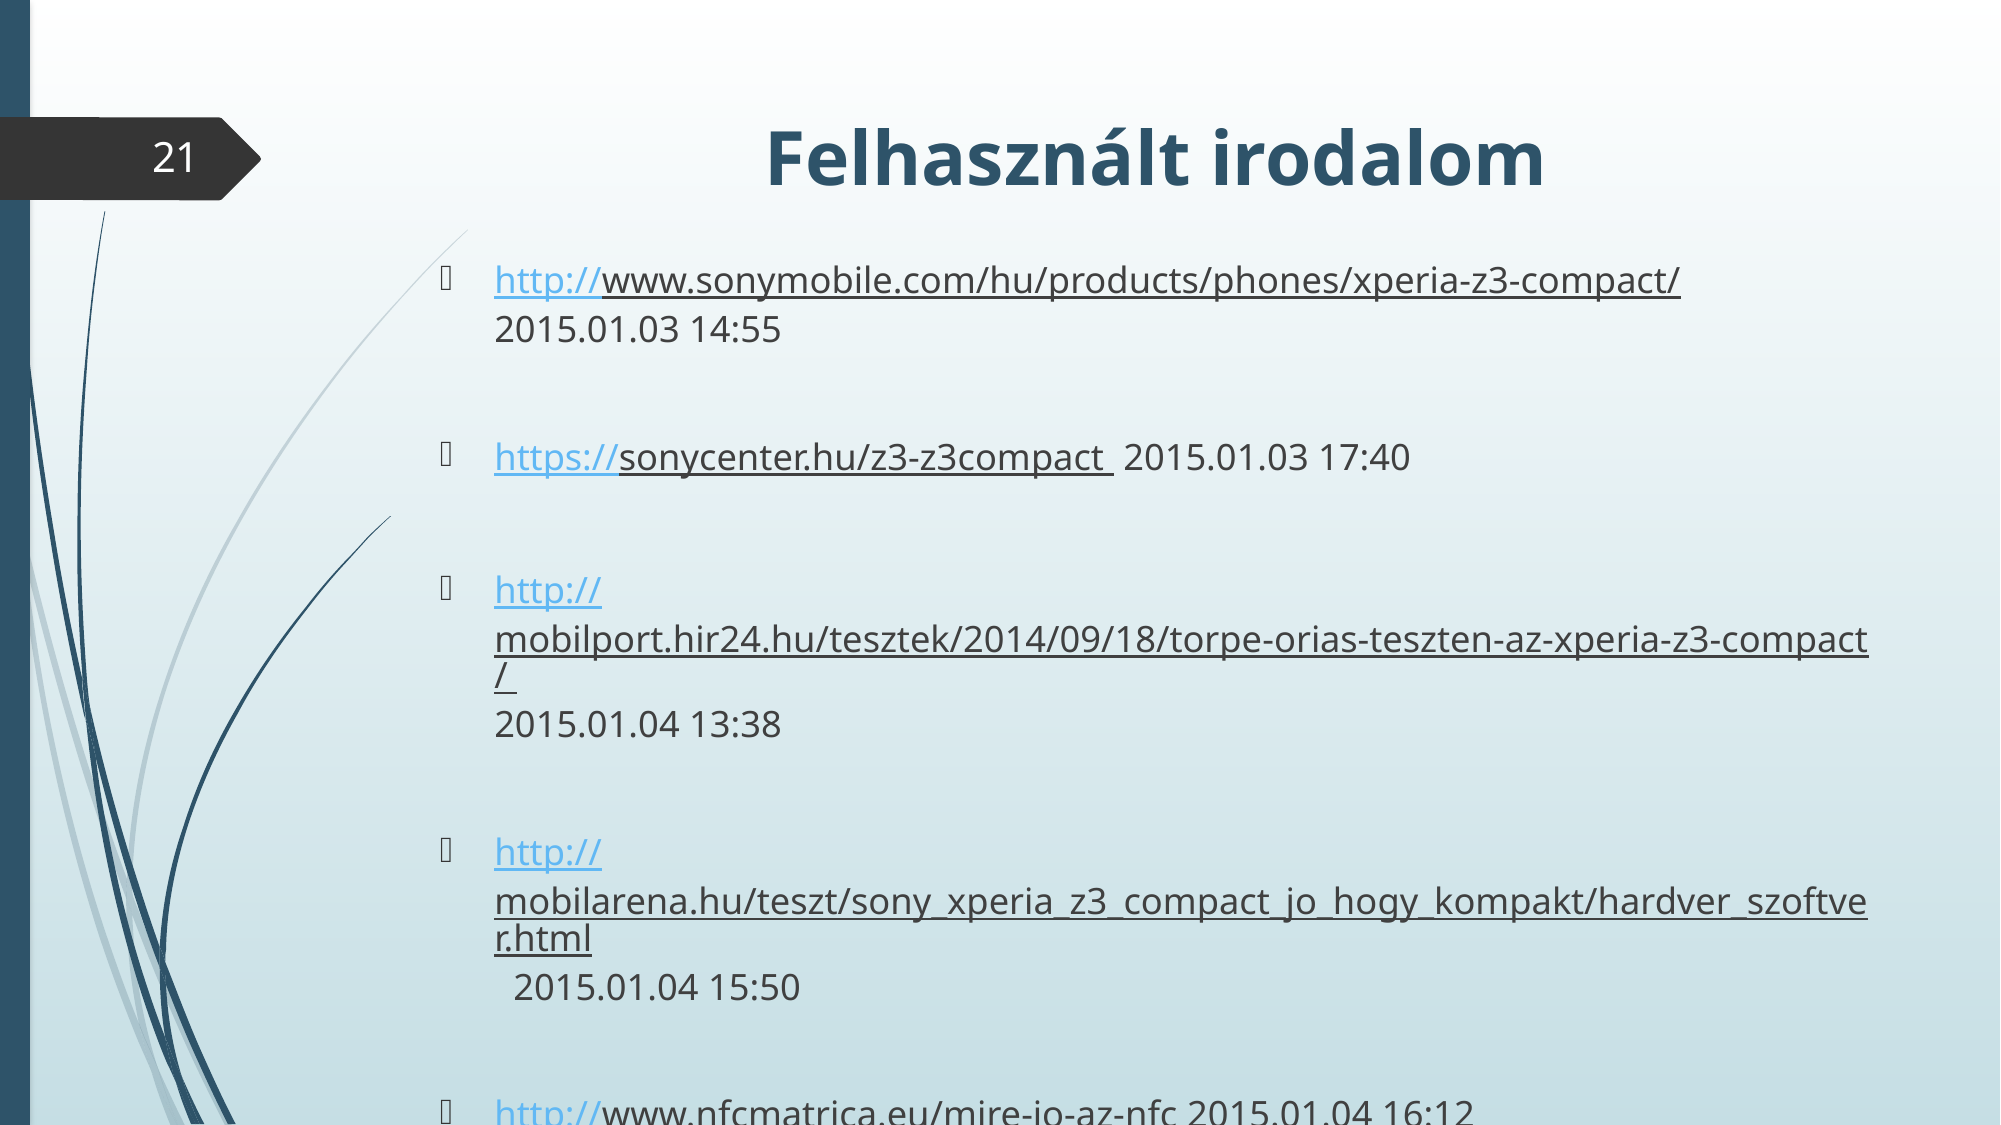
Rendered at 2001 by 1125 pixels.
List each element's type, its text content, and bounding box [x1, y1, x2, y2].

slide_number 21 [87, 129, 216, 190]
list http://www.sonymobile.com/hu/products/phones/xperia-z3-compact/ 2015.01.03 14:55 https://sonycenter.hu/z3-z3compact 2015.01.03 17:40 http://mobilport.hir24.hu/tesztek/2014/09/18/torpe-orias-teszten-az-xperia-z3-compact/ 2015.01.04 13:38 http://mobilarena.hu/teszt/sony_xperia_z3_compact_jo_hogy_kompakt/hardver_szoftver.html 2015.01.04 15:50 http://www.nfcmatrica.eu/mire-jo-az-nfc 2015.01.04 16:12 [424, 249, 1888, 1078]
title Felhasznált irodalom [425, 102, 1888, 249]
